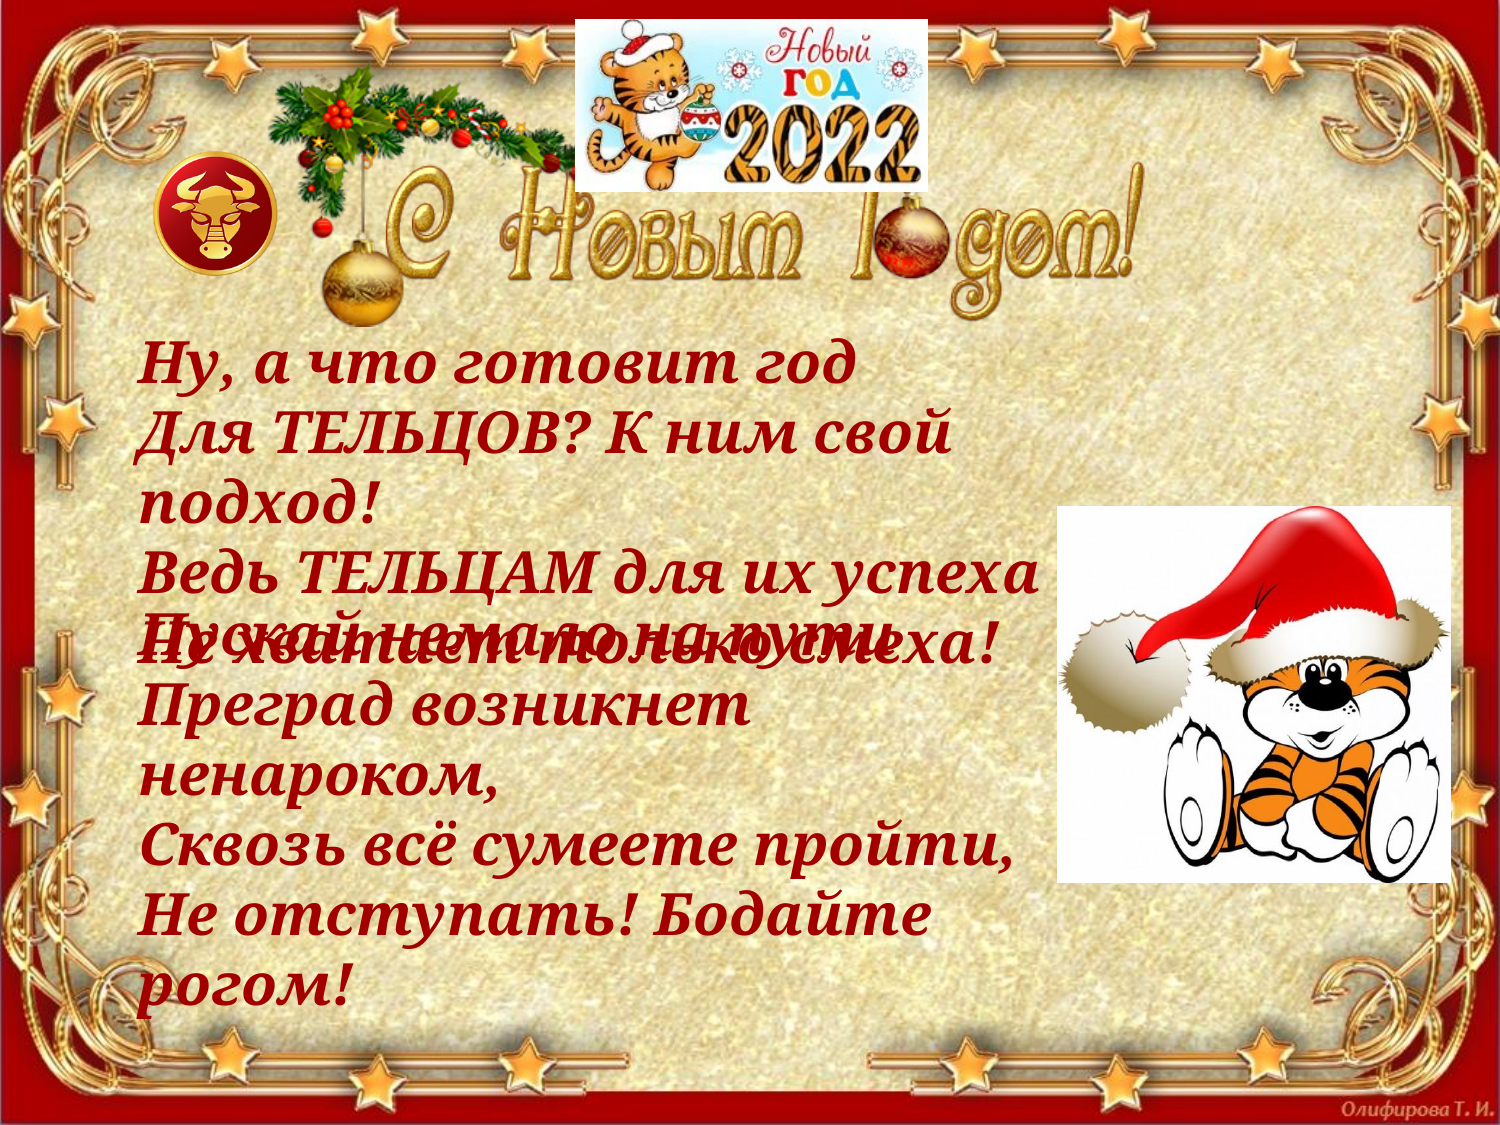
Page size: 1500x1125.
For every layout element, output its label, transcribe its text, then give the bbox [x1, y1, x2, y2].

text_box Пускай немало на пути Преград возникнет ненароком, Сквозь всё сумеете пройти, Не отступать! Бодайте рогом! [123, 589, 1105, 1125]
text_box Ну, а что готовит год Для ТЕЛЬЦОВ? К ним свой подход! Ведь ТЕЛЬЦАМ для их успеха Не хватает только смеха! [123, 317, 1164, 589]
picture [0, 0, 1500, 1125]
